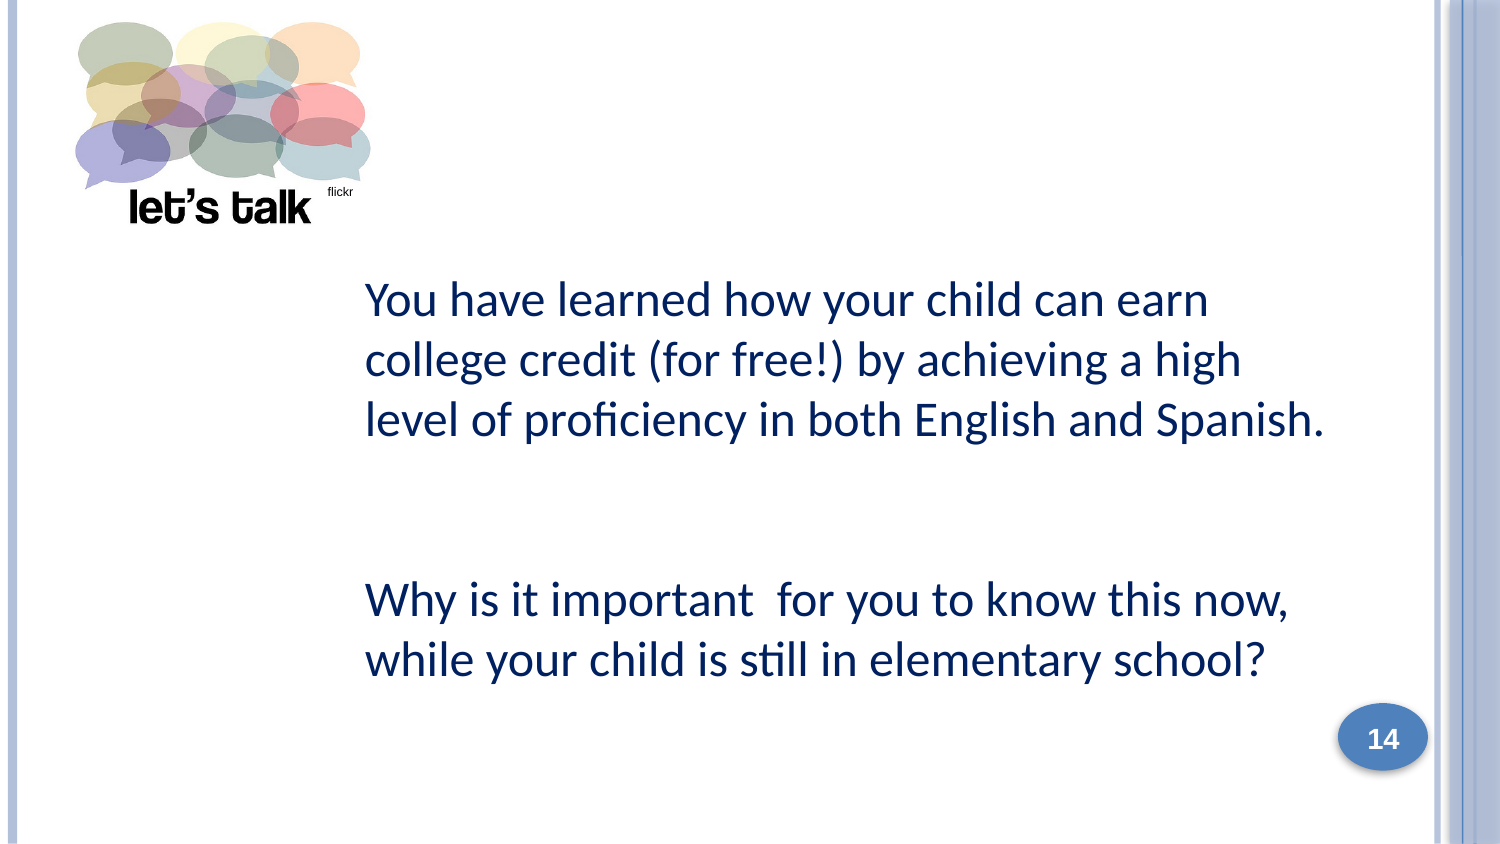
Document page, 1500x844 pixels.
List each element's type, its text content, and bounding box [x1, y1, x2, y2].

text_box You have learned how your child can earn college credit (for free!) by achieving a high level of proficiency in both English and Spanish. Why is it important for you to know this now, while your child is still in elementary school? [350, 259, 1359, 695]
slide_number 14 [1333, 705, 1434, 770]
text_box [61, 13, 379, 252]
